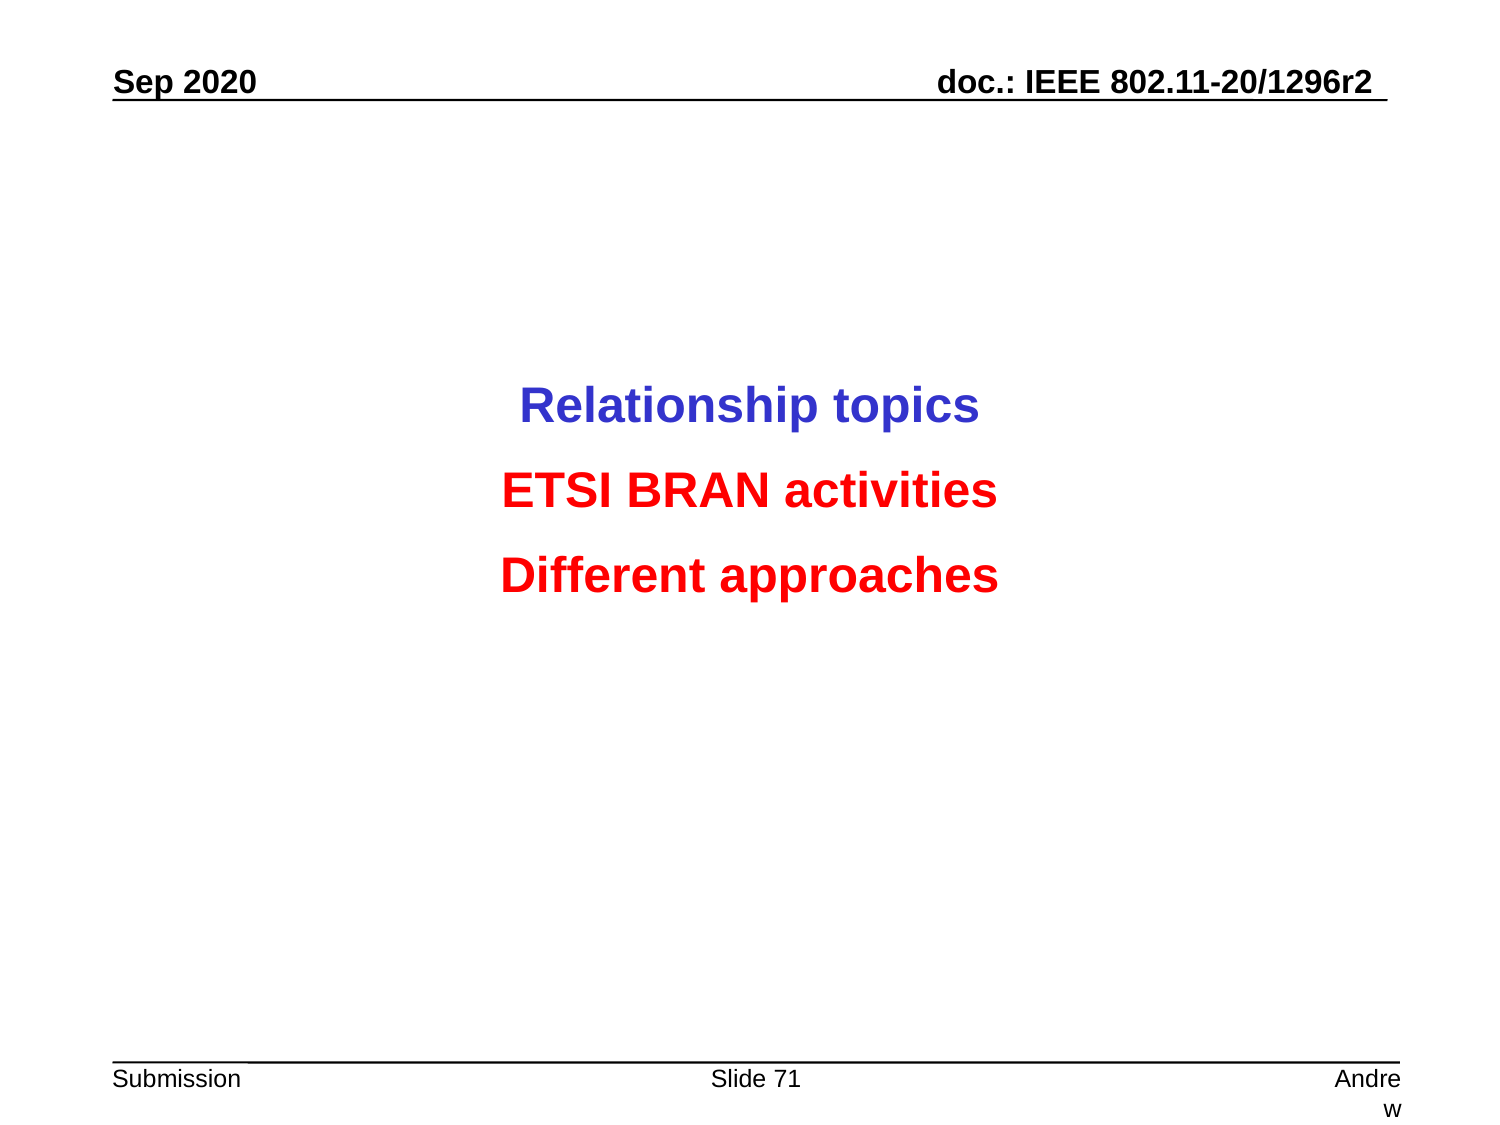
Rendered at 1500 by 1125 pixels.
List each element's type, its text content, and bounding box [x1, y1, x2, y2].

slide_number Slide 71 [709, 1061, 803, 1093]
list Relationship topics ETSI BRAN activities Different approaches [112, 324, 1388, 650]
footer Andrew Myles, Cisco [1320, 1061, 1402, 1093]
